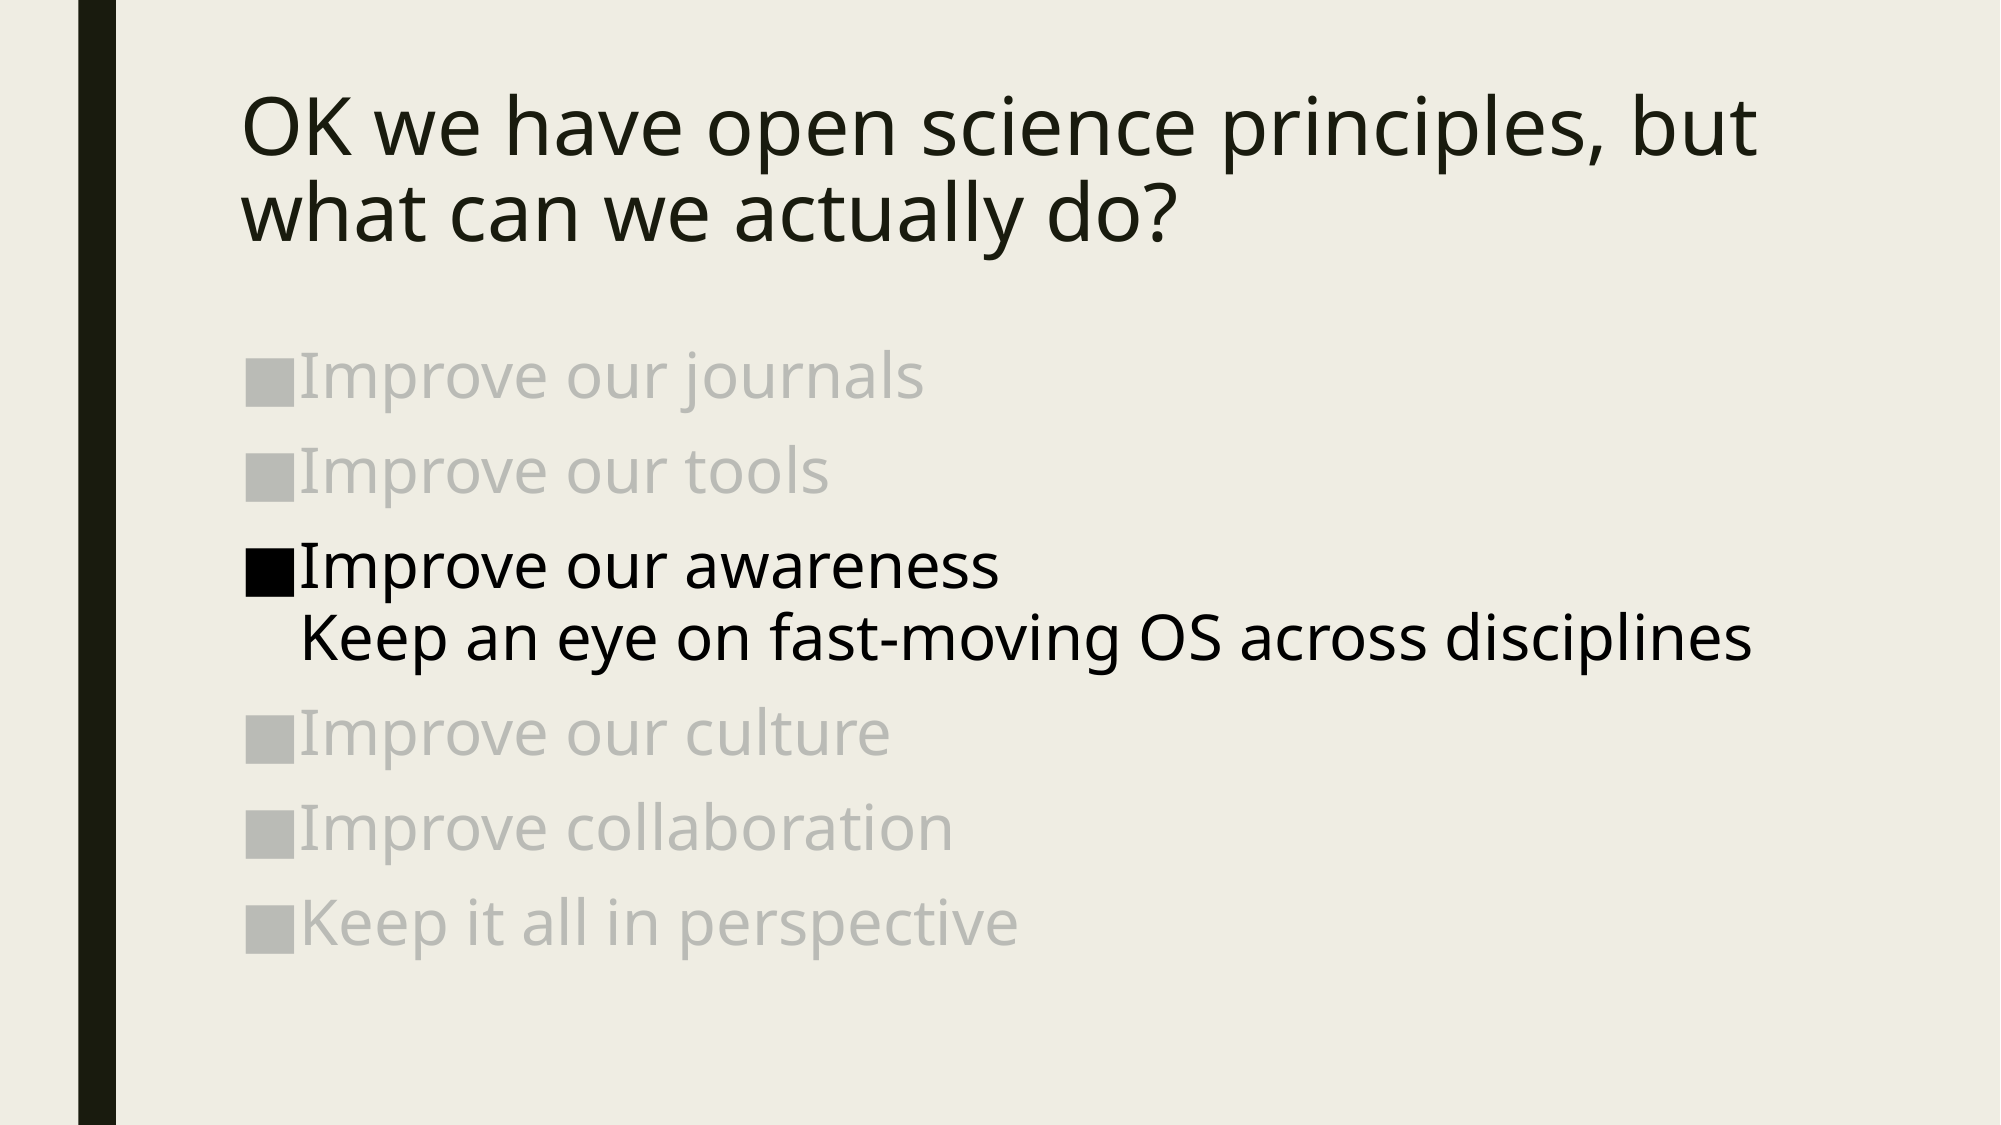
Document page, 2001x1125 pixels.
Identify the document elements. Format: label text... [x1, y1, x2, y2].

list Improve our journals Improve our tools Improve our awareness Keep an eye on fast-moving OS across disciplines Improve our culture Improve collaboration Keep it all in perspective [225, 234, 1861, 1042]
title OK we have open science principles, but what can we actually do? [225, 78, 1800, 234]
